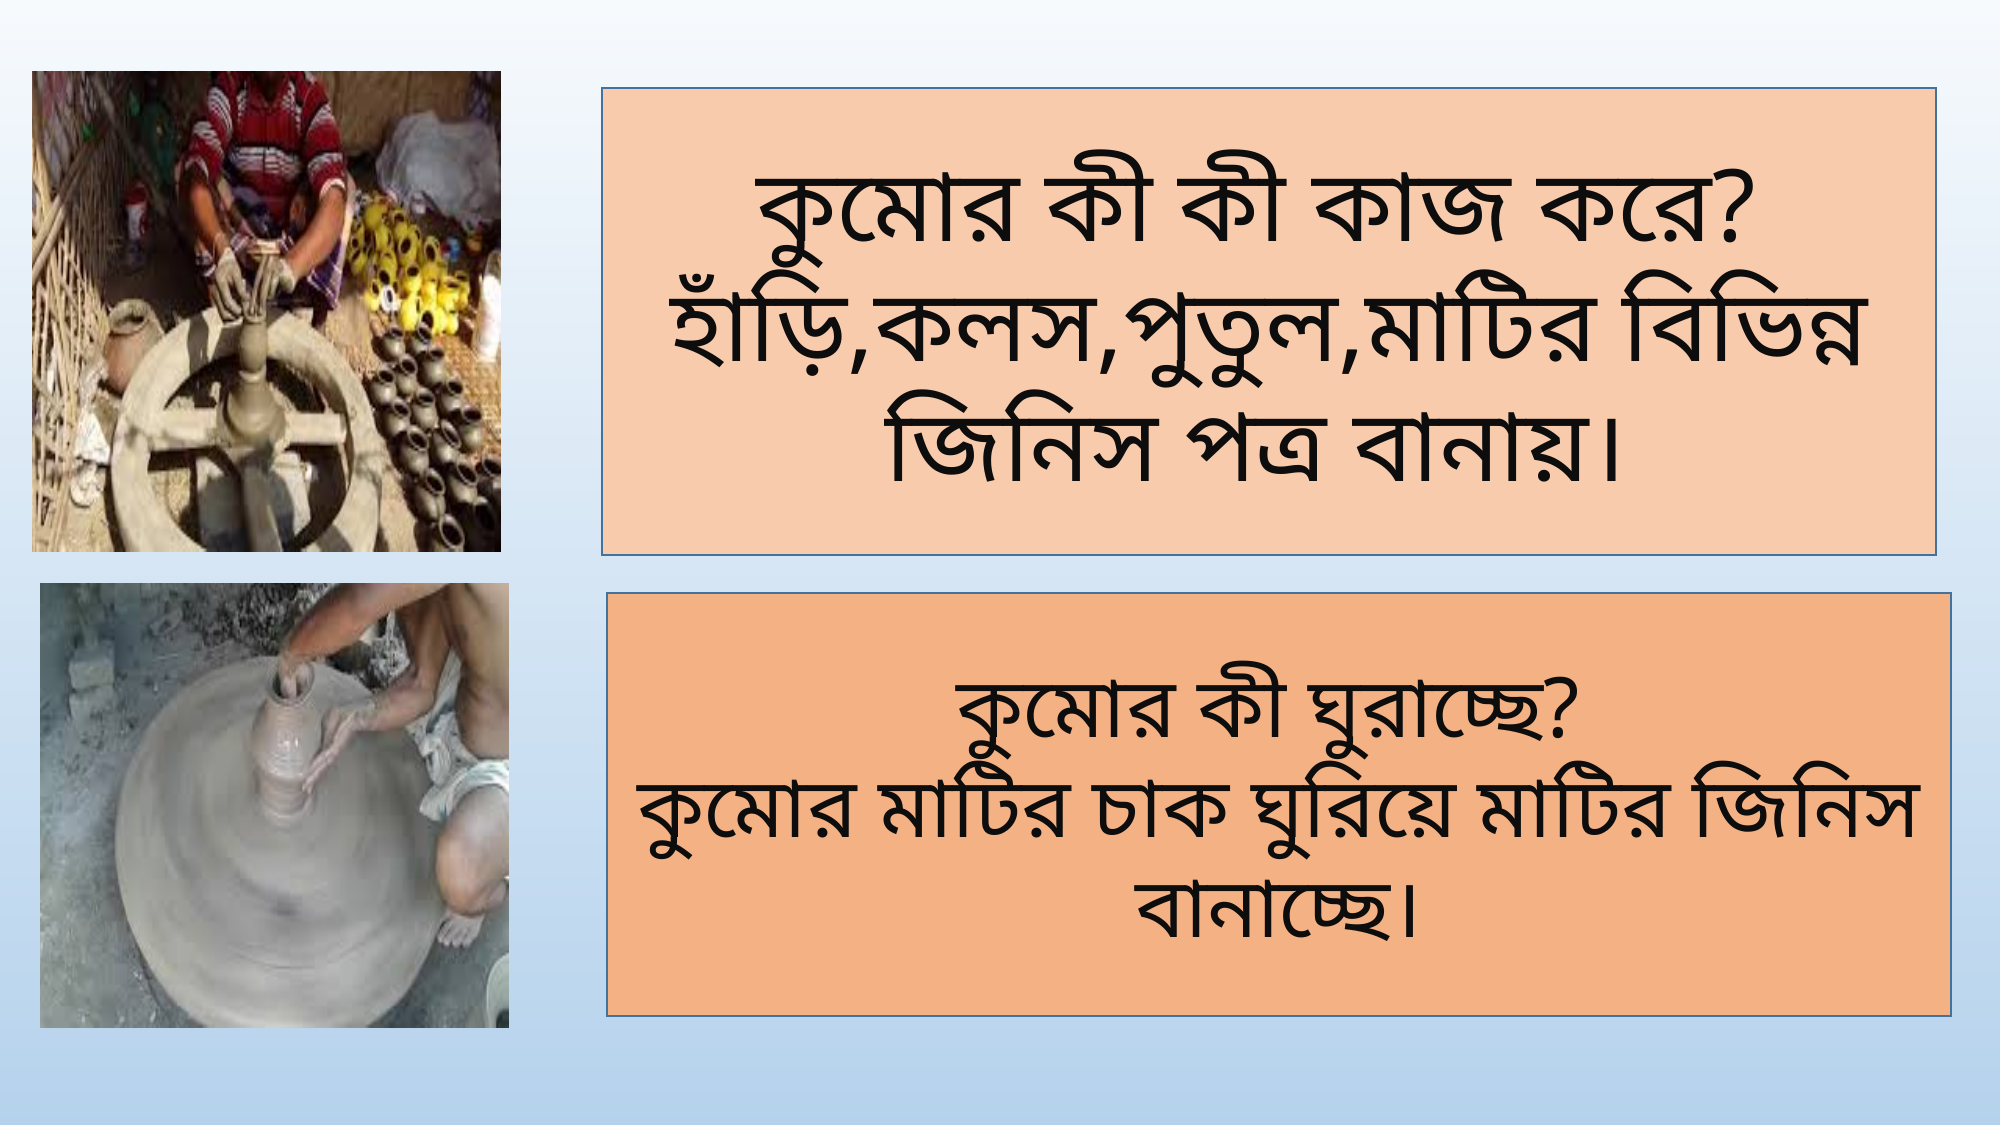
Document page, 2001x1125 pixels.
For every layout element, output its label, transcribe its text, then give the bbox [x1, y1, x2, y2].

picture [31, 71, 501, 552]
picture [40, 583, 509, 1028]
text_box কুমোর কী কী কাজ করে? হাঁড়ি,কলস,পুতুল,মাটির বিভিন্ন জিনিস পত্র বানায়। [601, 87, 1937, 556]
text_box কুমোর কী ঘুরাচ্ছে? কুমোর মাটির চাক ঘুরিয়ে মাটির জিনিস বানাচ্ছে। [606, 592, 1952, 1017]
